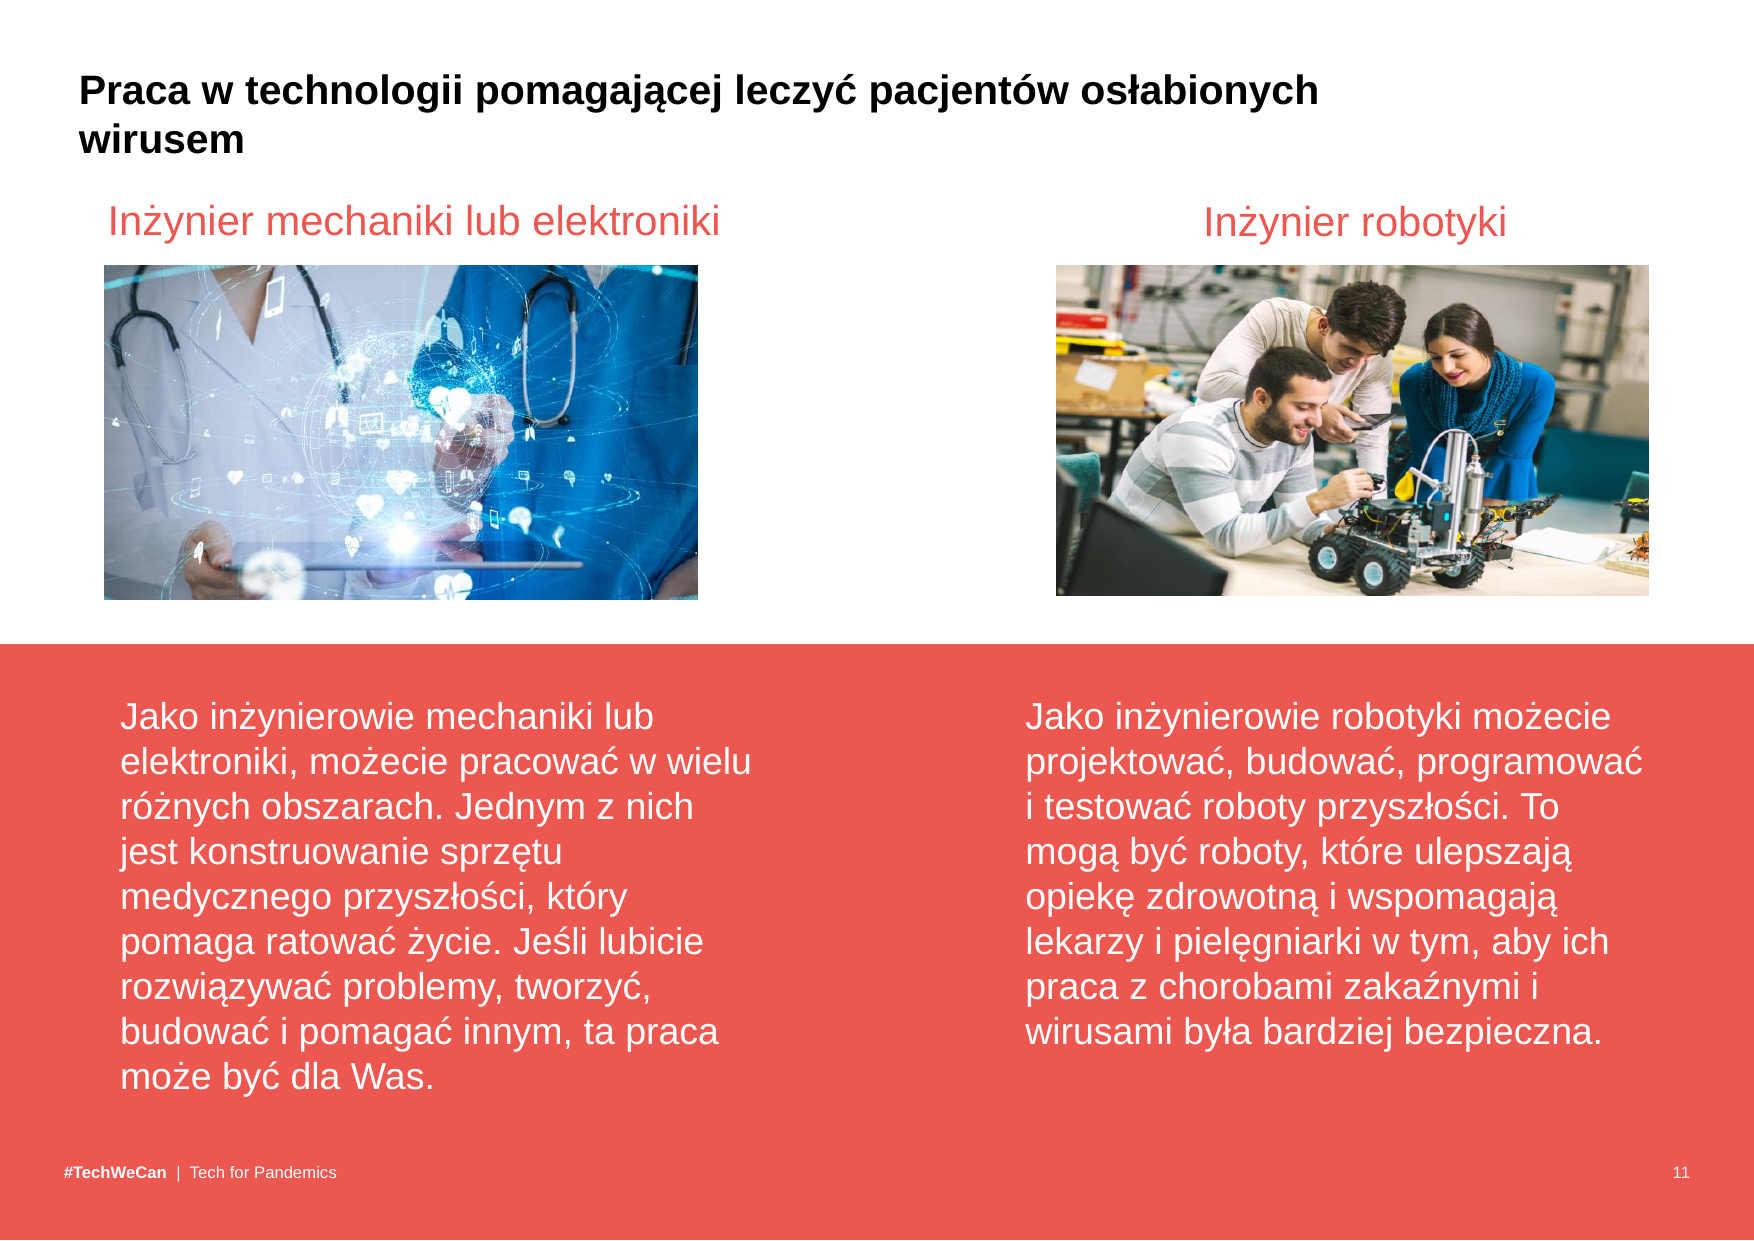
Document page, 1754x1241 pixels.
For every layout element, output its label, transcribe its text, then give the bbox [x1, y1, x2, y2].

text_box Jako inżynierowie robotyki możecie projektować, budować, programować i testować roboty przyszłości. To mogą być roboty, które ulepszają opiekę zdrowotną i wspomagają lekarzy i pielęgniarki w tym, aby ich praca z chorobami zakaźnymi i wirusami była bardziej bezpieczna. [1010, 685, 1676, 1019]
title Praca w technologii pomagającej leczyć pacjentów osłabionych wirusem [78, 63, 1754, 212]
text_box Inżynier mechaniki lub elektroniki [58, 193, 770, 392]
text_box Jako inżynierowie mechaniki lub elektroniki, możecie pracować w wielu różnych obszarach. Jednym z nich jest konstruowanie sprzętu medycznego przyszłości, który pomaga ratować życie. Jeśli lubicie rozwiązywać problemy, tworzyć, budować i pomagać innym, ta praca może być dla Was. [104, 685, 770, 1110]
text_box #TechWeCan | Tech for Pandemics [63, 1157, 495, 1183]
slide_number 11 [1629, 1157, 1691, 1183]
picture [104, 265, 698, 600]
picture [1056, 265, 1650, 597]
text_box [0, 0, 1754, 645]
text_box Inżynier robotyki [999, 194, 1711, 393]
